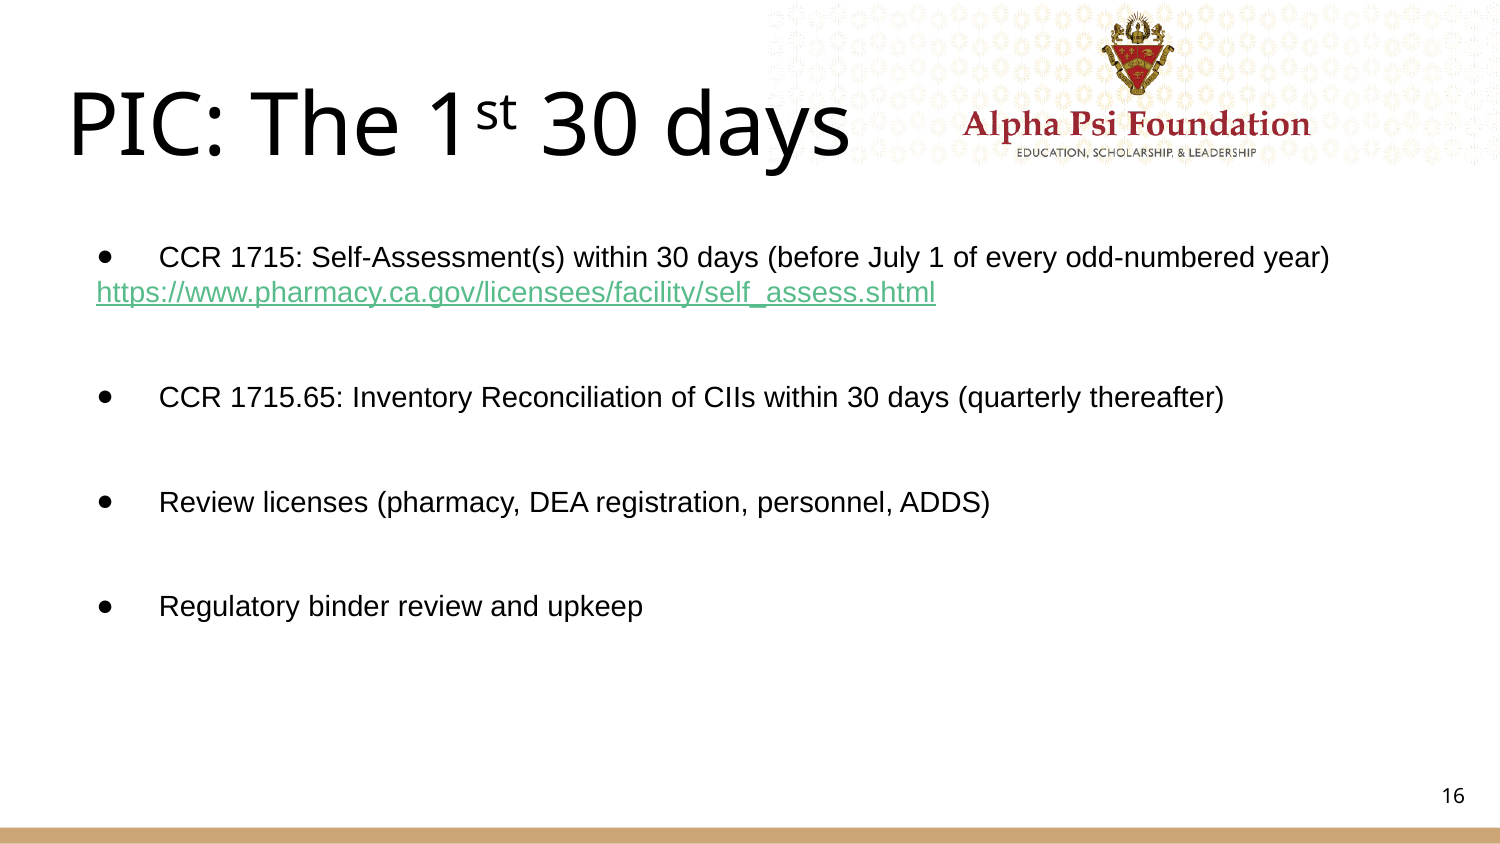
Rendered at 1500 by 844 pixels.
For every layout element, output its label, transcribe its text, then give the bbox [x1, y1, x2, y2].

text_box CCR 1715: Self-Assessment(s) within 30 days (before July 1 of every odd-numbered year) https://www.pharmacy.ca.gov/licensees/facility/self_assess.shtml CCR 1715.65: Inventory Reconciliation of CIIs within 30 days (quarterly thereafter) Review licenses (pharmacy, DEA registration, personnel, ADDS) Regulatory binder review and upkeep [69, 230, 1380, 735]
slide_number 16 [1389, 764, 1480, 830]
picture [768, 0, 1500, 169]
title PIC: The 1st 30 days [51, 51, 1449, 189]
